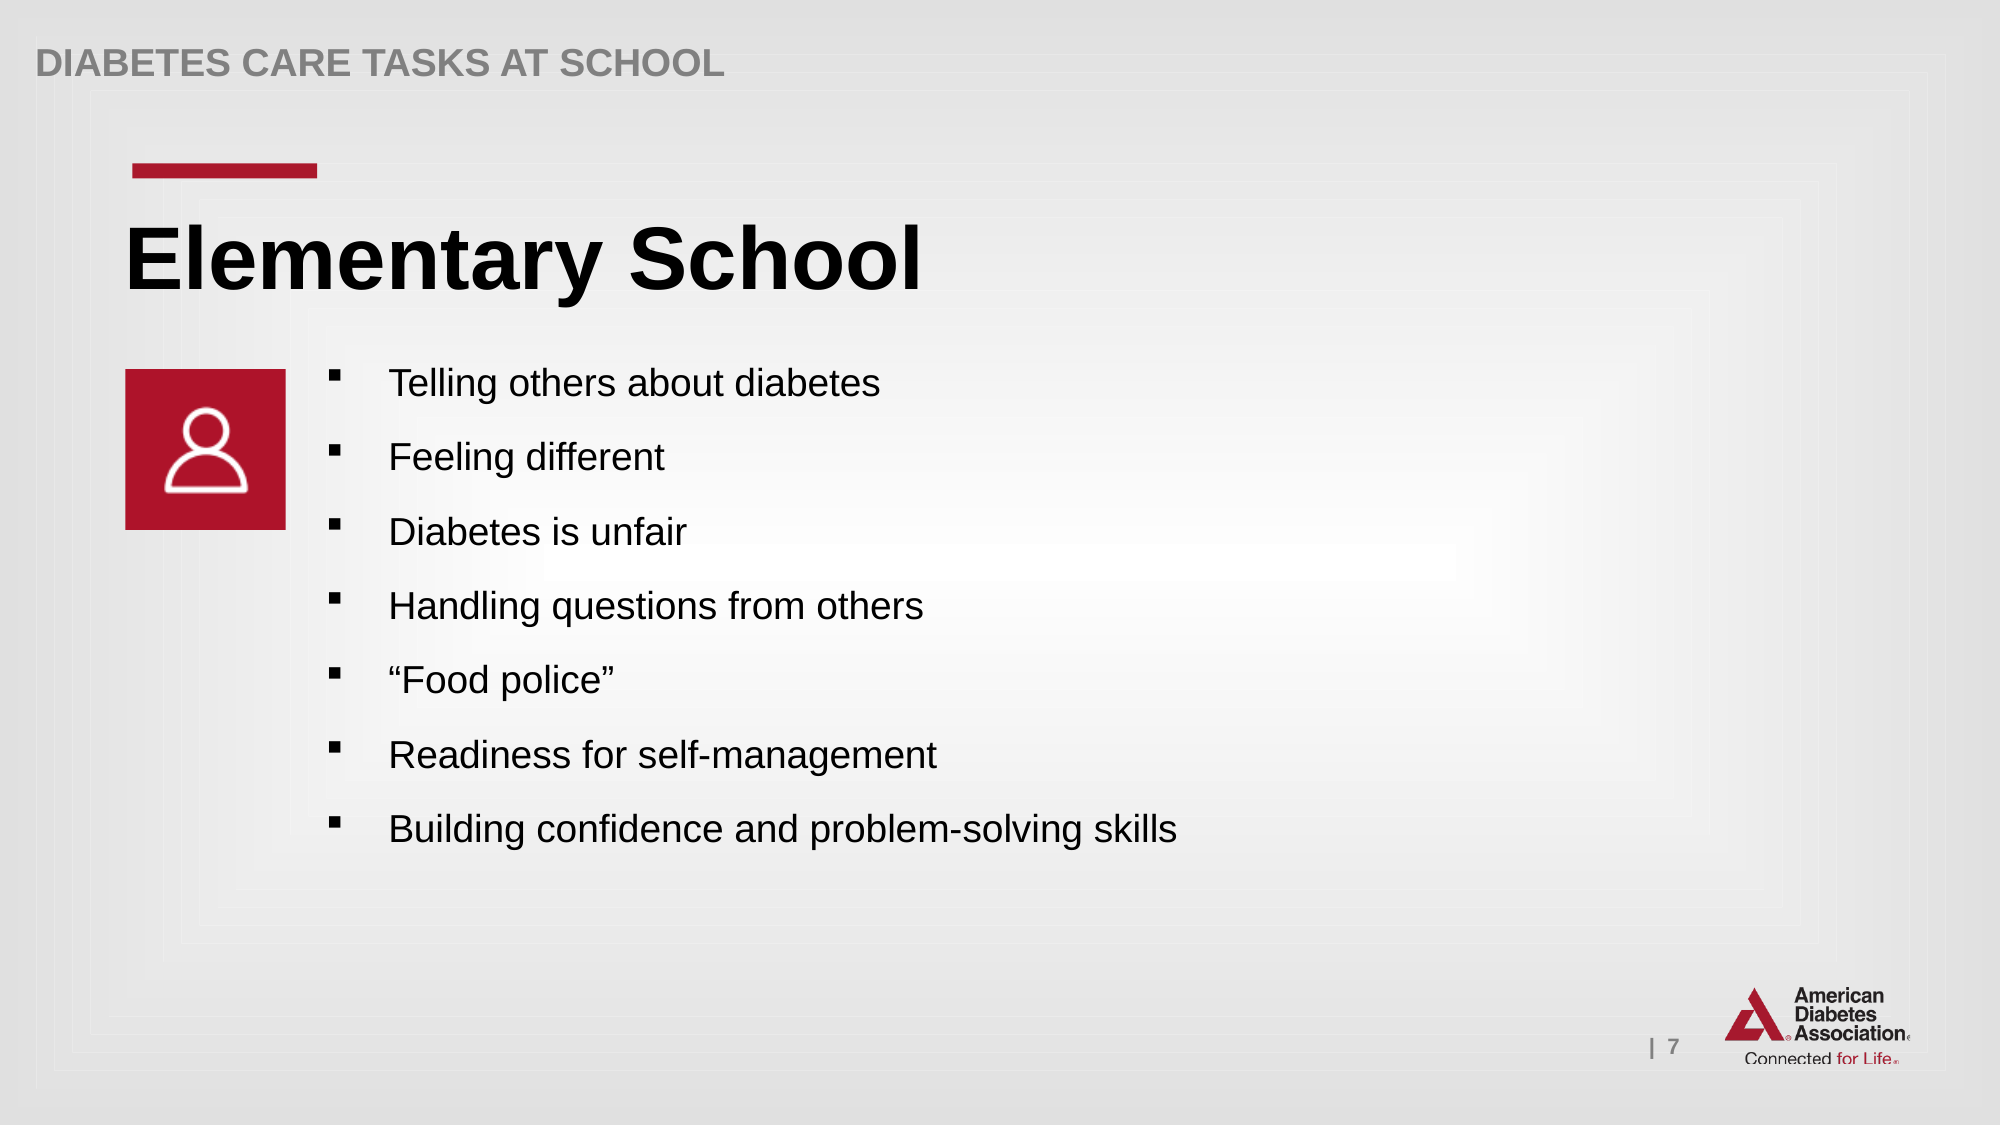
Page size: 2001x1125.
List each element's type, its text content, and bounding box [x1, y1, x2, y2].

picture [125, 369, 286, 530]
list Elementary School [109, 205, 1765, 401]
list Telling others about diabetes Feeling different Diabetes is unfair Handling questions from others “Food police” Readiness for self-management Building confidence and problem-solving skills [325, 401, 1765, 852]
